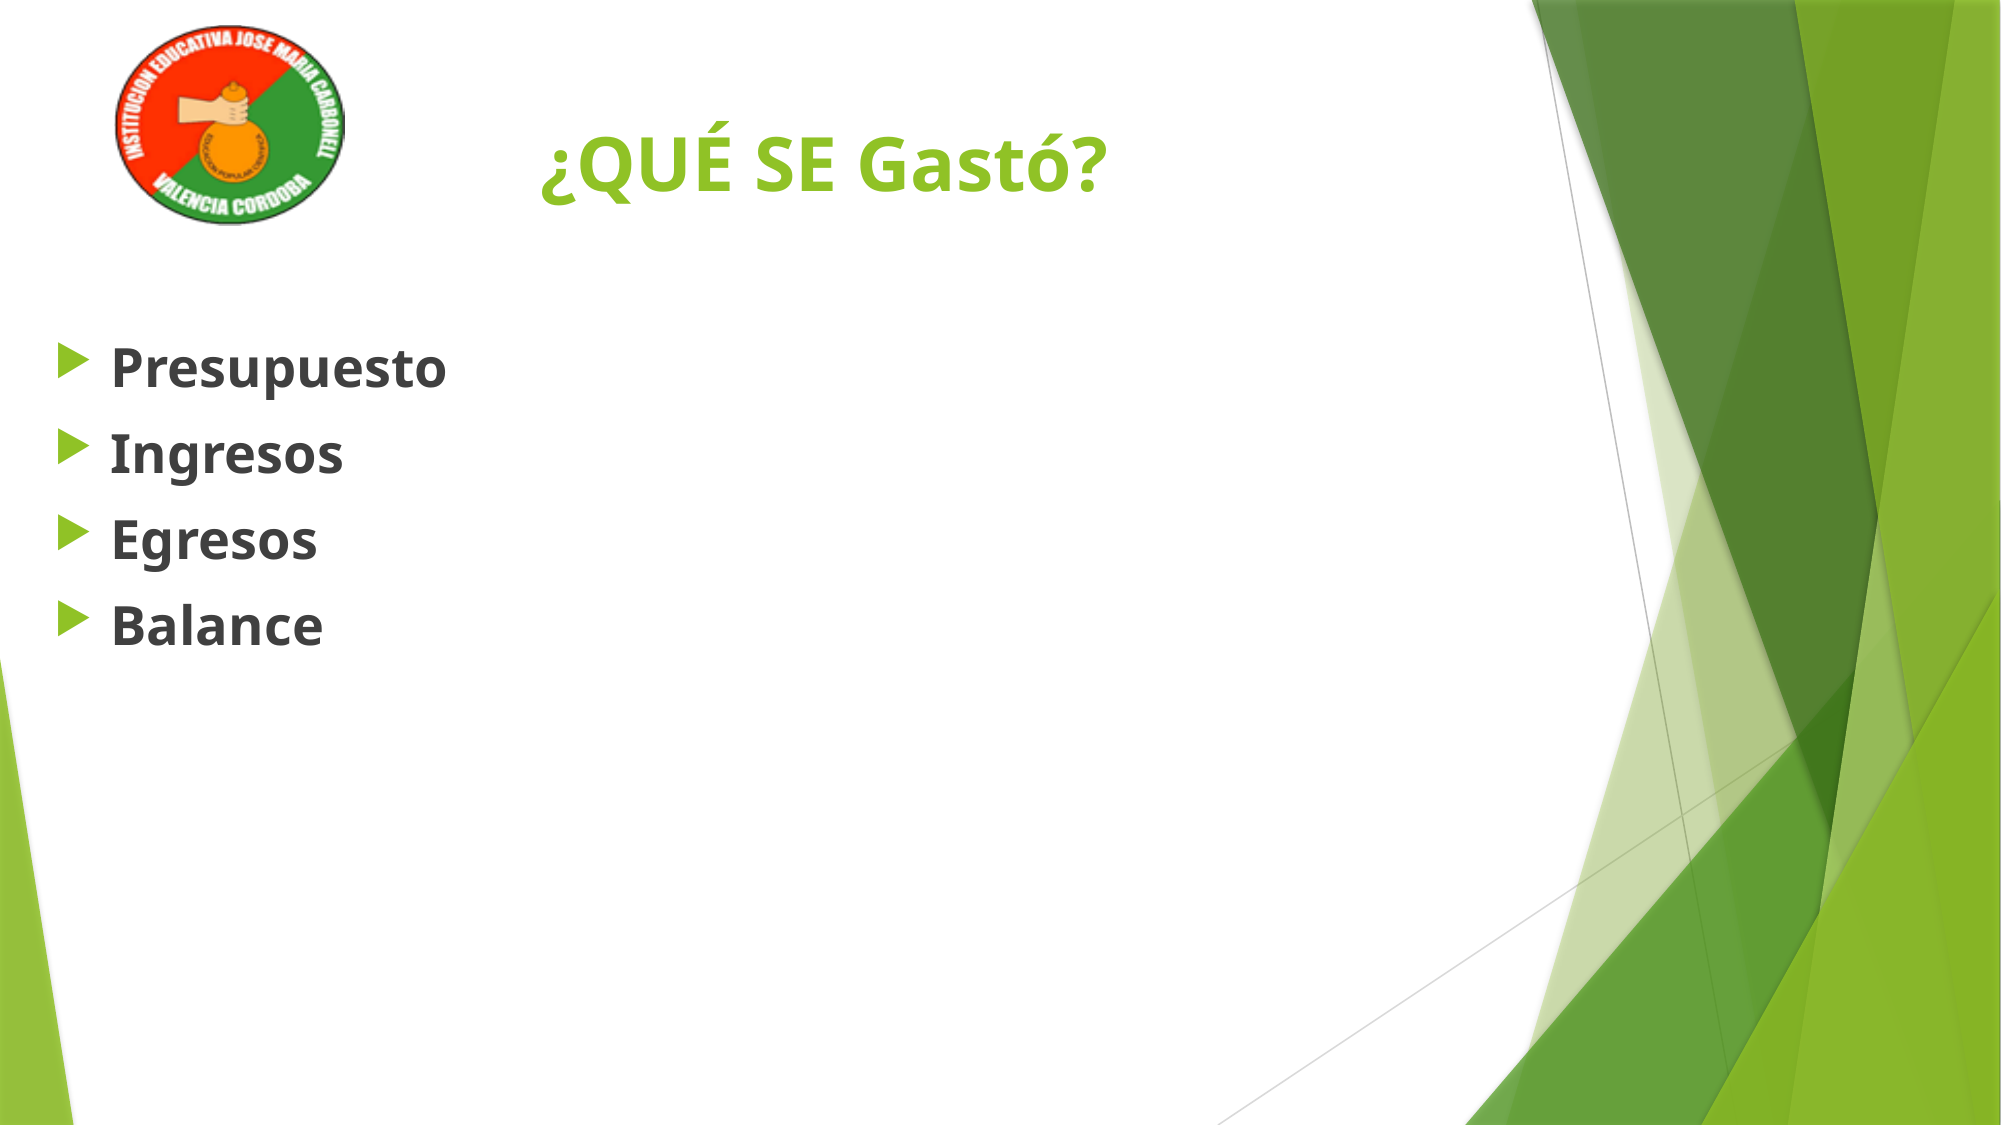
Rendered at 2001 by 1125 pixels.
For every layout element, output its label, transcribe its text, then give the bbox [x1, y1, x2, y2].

list Presupuesto Ingresos Egresos Balance [39, 326, 1974, 1110]
picture [113, 24, 345, 227]
title ¿QUÉ SE Gastó? [119, 109, 1530, 326]
